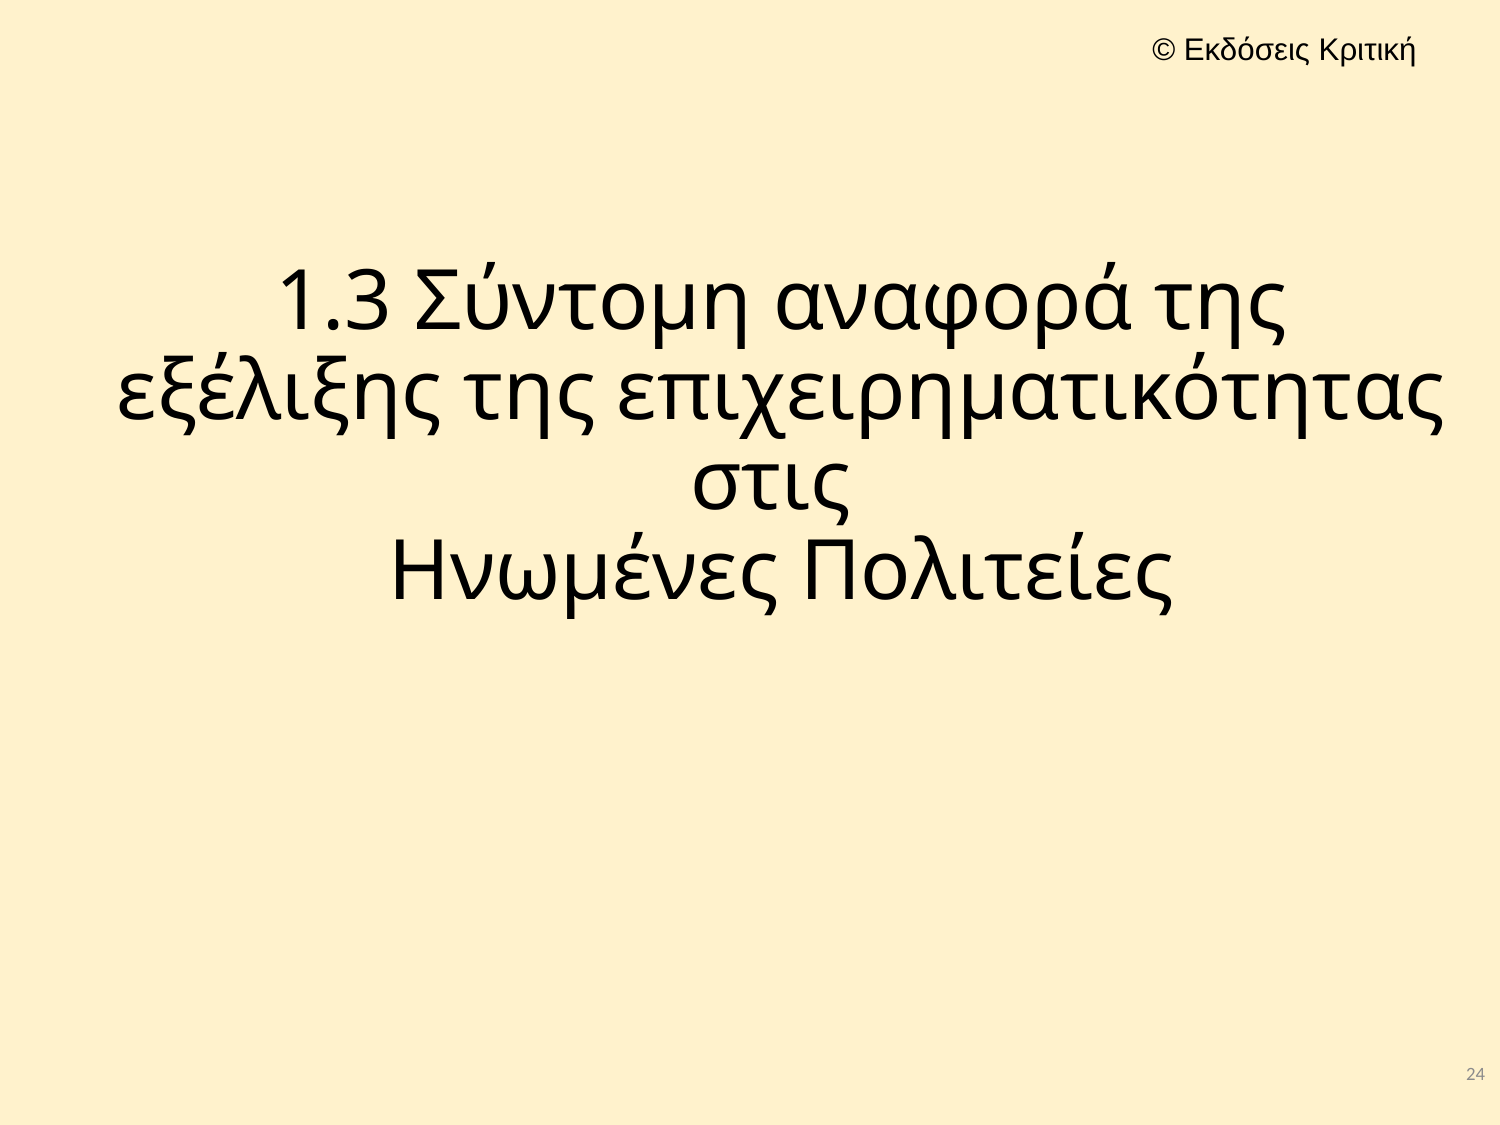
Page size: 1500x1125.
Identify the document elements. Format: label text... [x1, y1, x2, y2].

slide_number 24 [1412, 1042, 1500, 1103]
title 1.3 Σύντομη αναφορά της εξέλιξης της επιχειρηματικότητας στις Ηνωμένες Πολιτείες [87, 249, 1475, 513]
